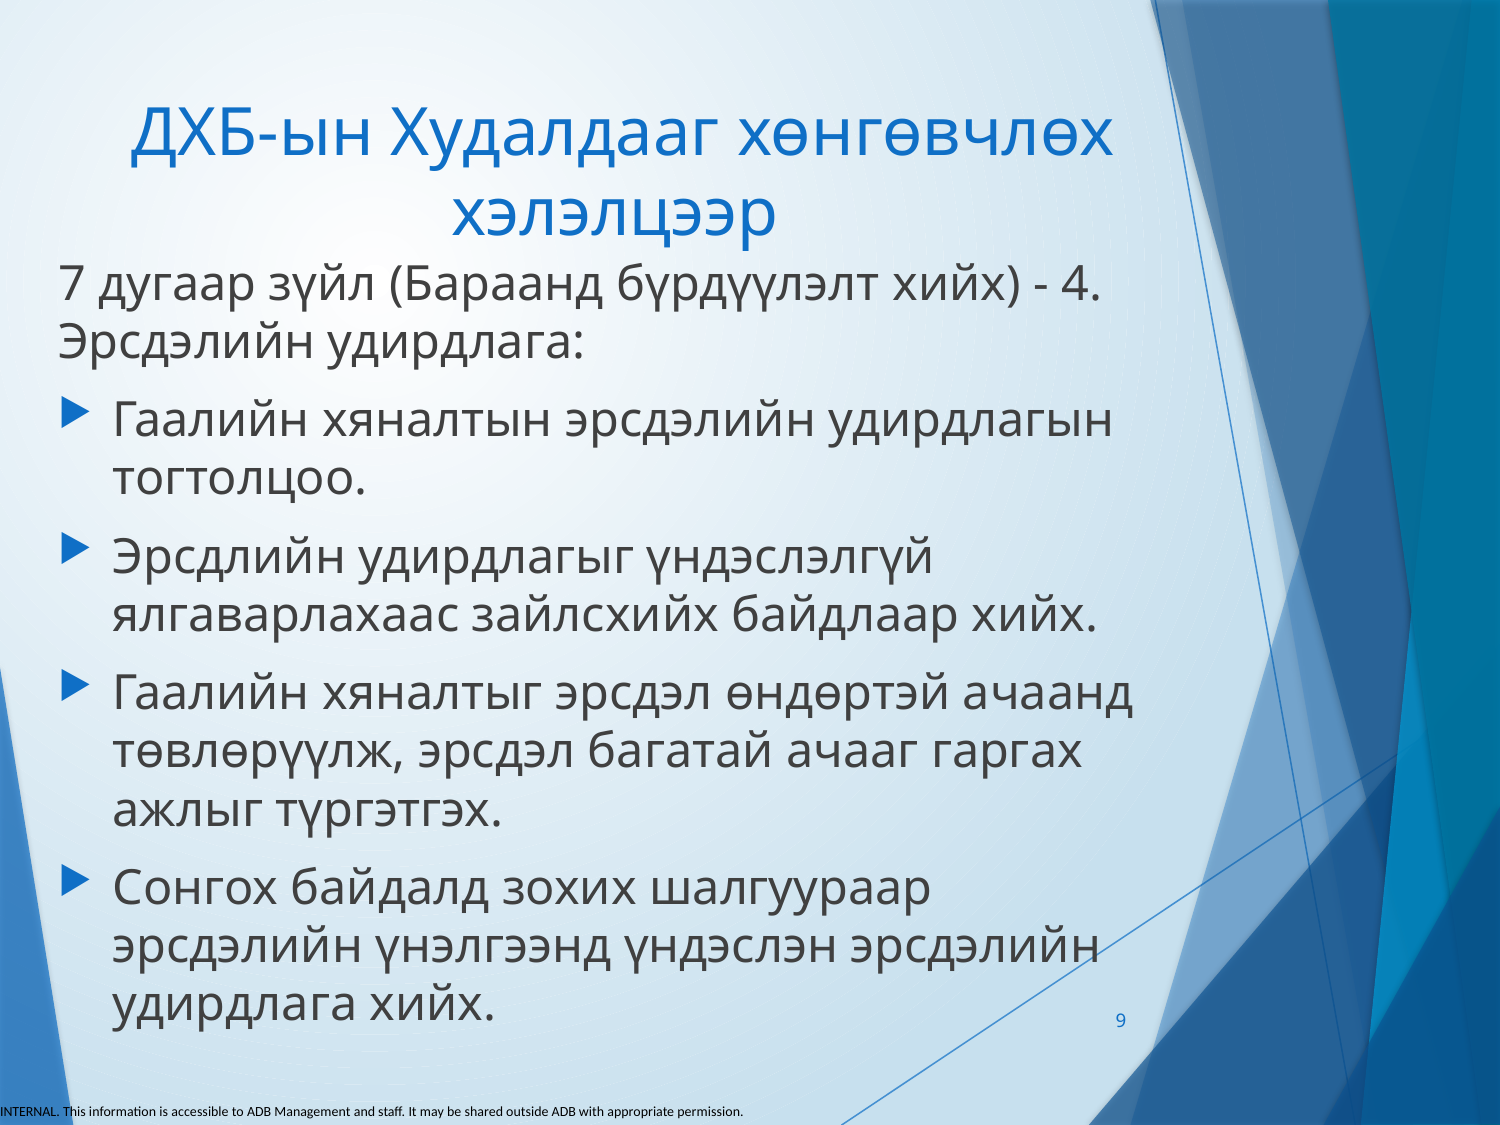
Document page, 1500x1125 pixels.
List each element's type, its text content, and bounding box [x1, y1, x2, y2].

title ДХБ-ын Худалдааг хөнгөвчлөх хэлэлцээр [10, 80, 1238, 298]
list 7 дугаар зүйл (Бараанд бүрдүүлэлт хийх) - 4. Эрсдэлийн удирдлага: Гаалийн хяналтын эрсдэлийн удирдлагын тогтолцоо. Эрсдлийн удирдлагыг үндэслэлгүй ялгаварлахаас зайлсхийх байдлаар хийх. Гаалийн хяналтыг эрсдэл өндөртэй ачаанд төвлөрүүлж, эрсдэл багатай ачааг гаргах ажлыг түргэтгэх. Сонгох байдалд зохих шалгуураар эрсдэлийн үнэлгээнд үндэслэн эрсдэлийн удирдлага хийх. [43, 244, 1205, 1045]
slide_number 9 [1057, 991, 1142, 1051]
